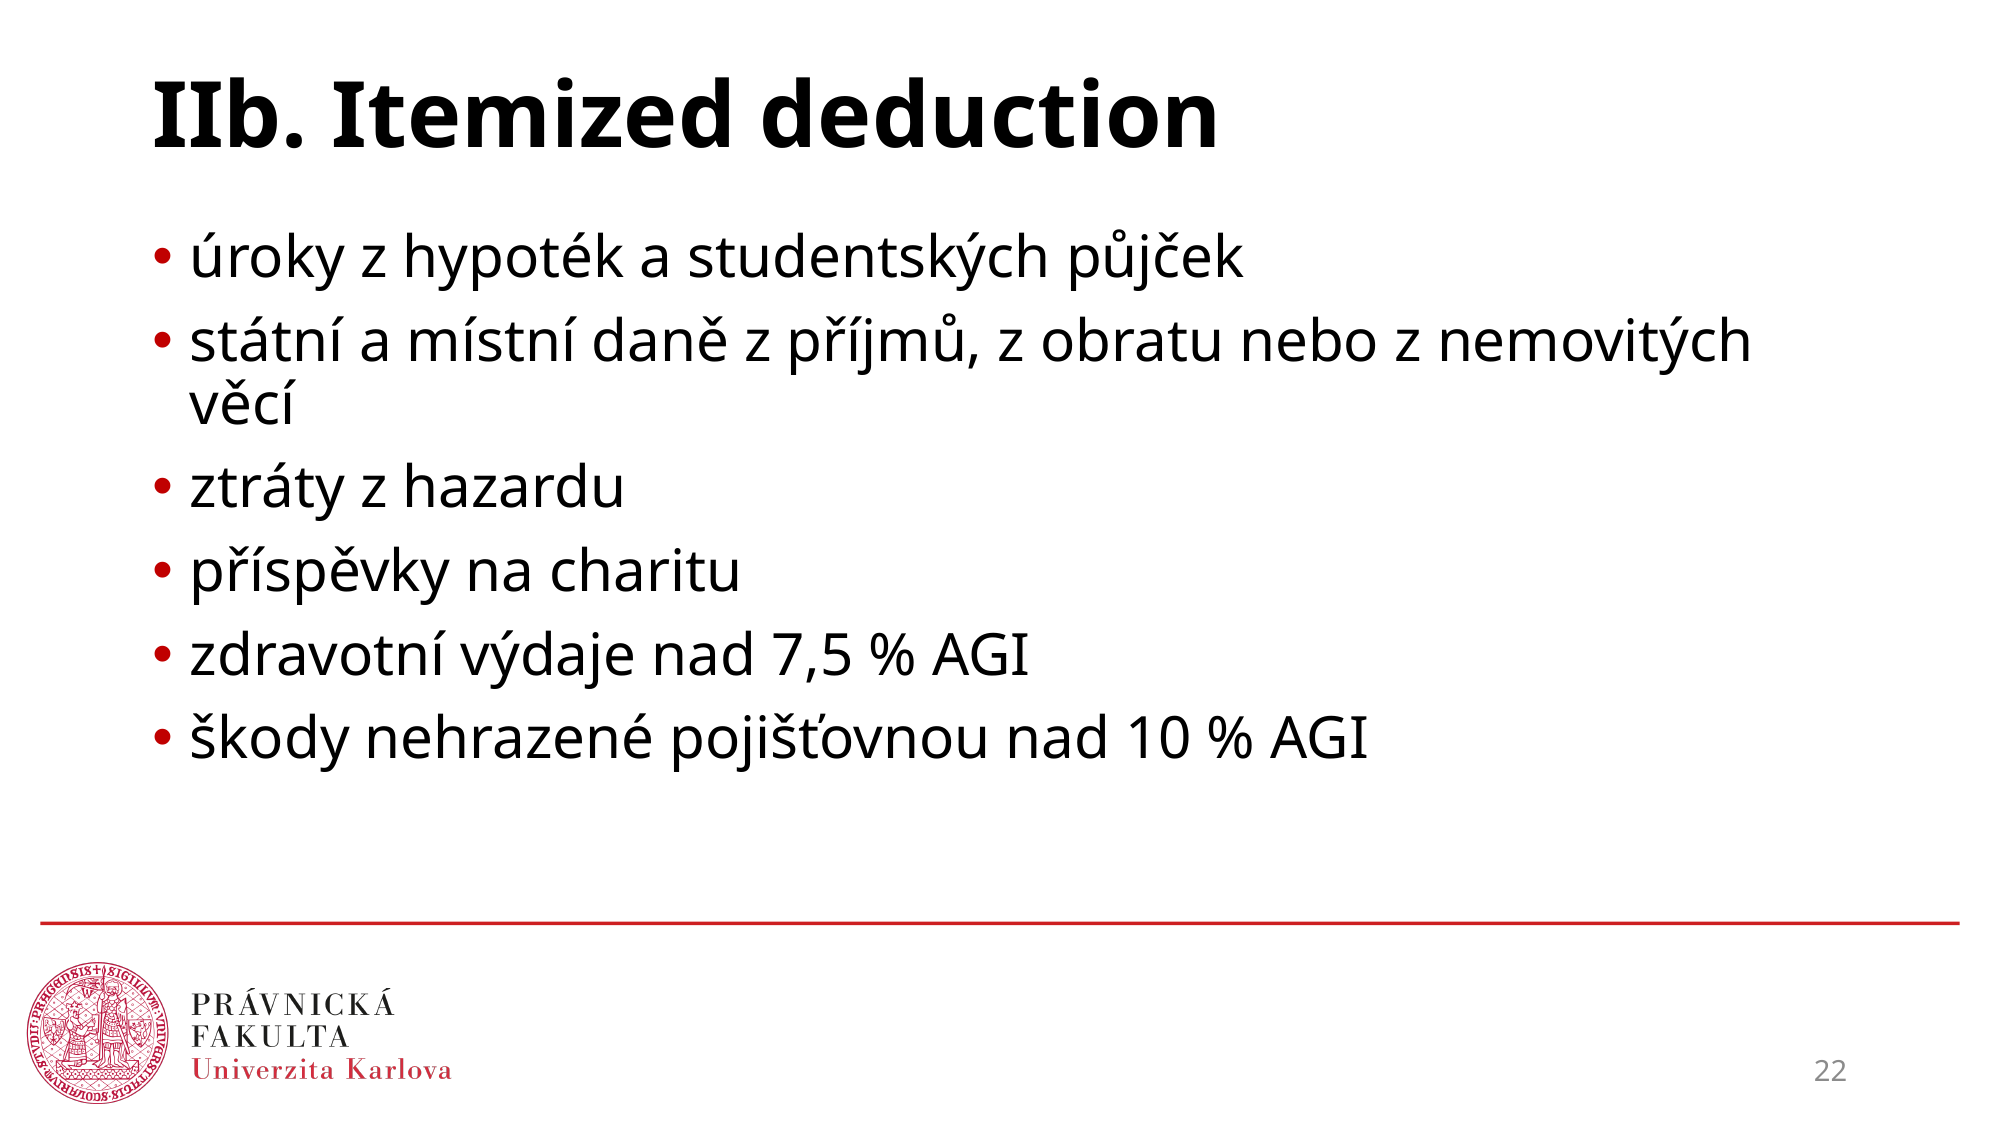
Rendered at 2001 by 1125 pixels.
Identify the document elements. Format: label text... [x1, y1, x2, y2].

list úroky z hypoték a studentských půjček státní a místní daně z příjmů, z obratu nebo z nemovitých věcí ztráty z hazardu příspěvky na charitu zdravotní výdaje nad 7,5 % AGI škody nehrazené pojišťovnou nad 10 % AGI [137, 220, 1863, 905]
slide_number 22 [1412, 1042, 1863, 1103]
title IIb. Itemized deduction [137, 2, 1863, 220]
picture [26, 962, 452, 1104]
